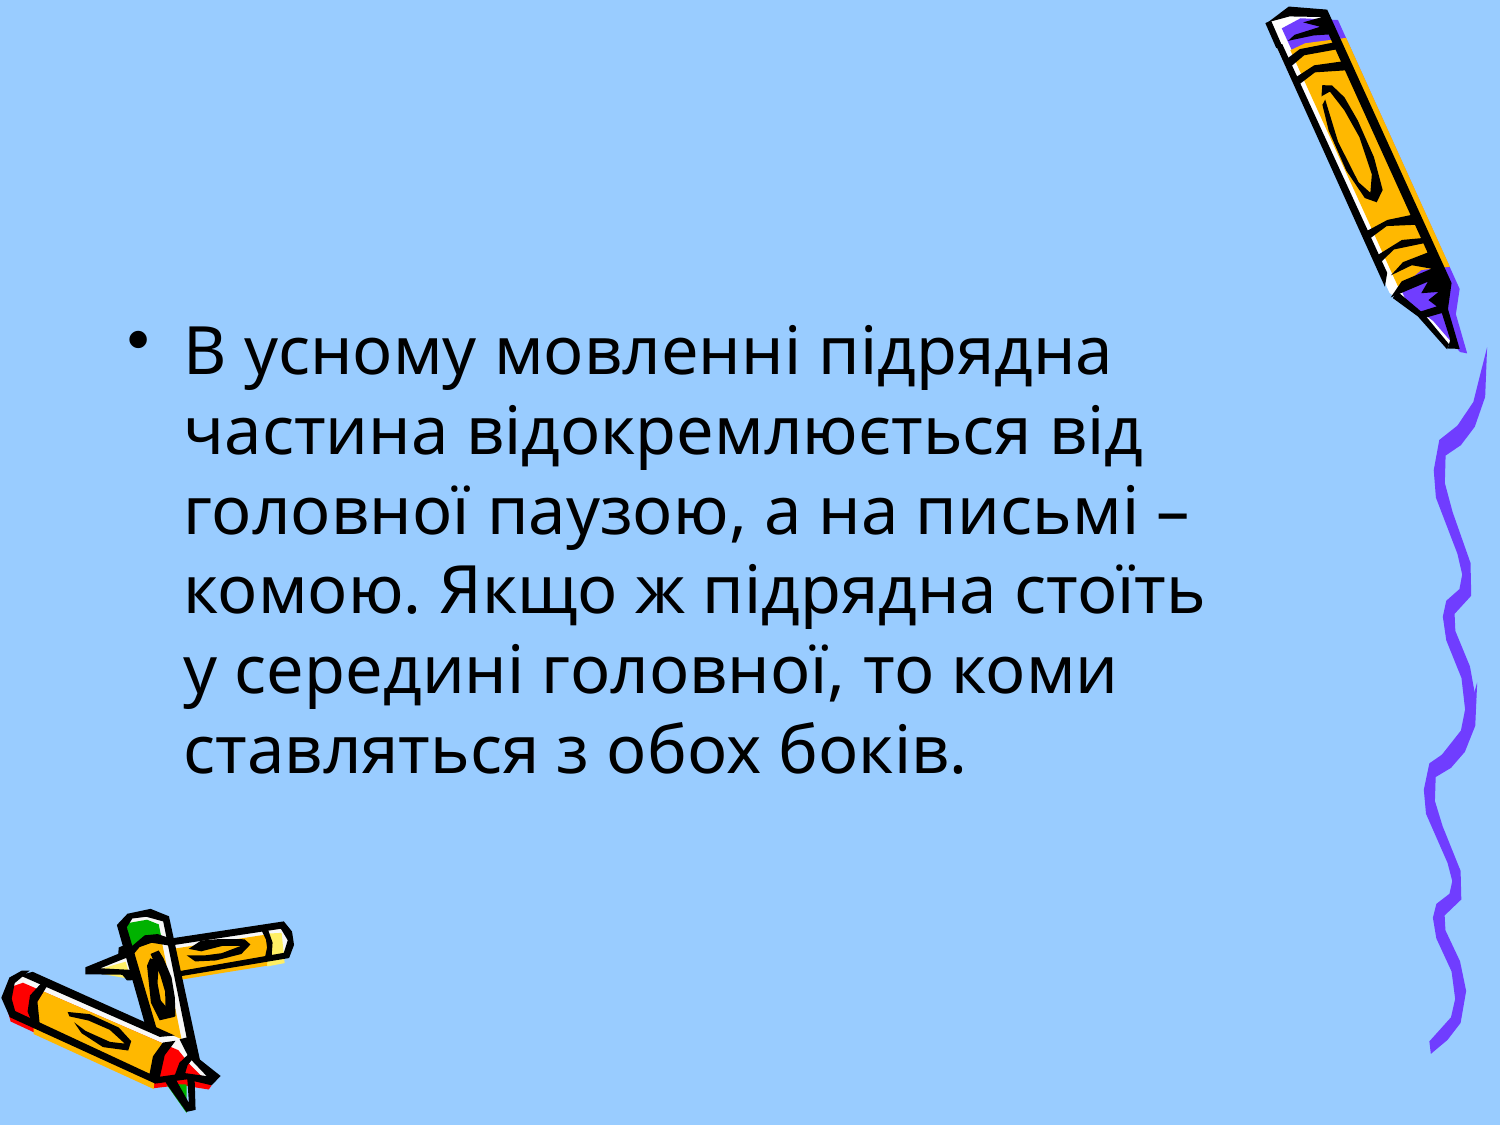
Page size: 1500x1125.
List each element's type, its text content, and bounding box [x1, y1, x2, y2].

list В усному мовленні підрядна частина відокремлюється від головної паузою, а на письмі – комою. Якщо ж підрядна стоїть у середині головної, то коми ставляться з обох боків. [112, 299, 1376, 901]
